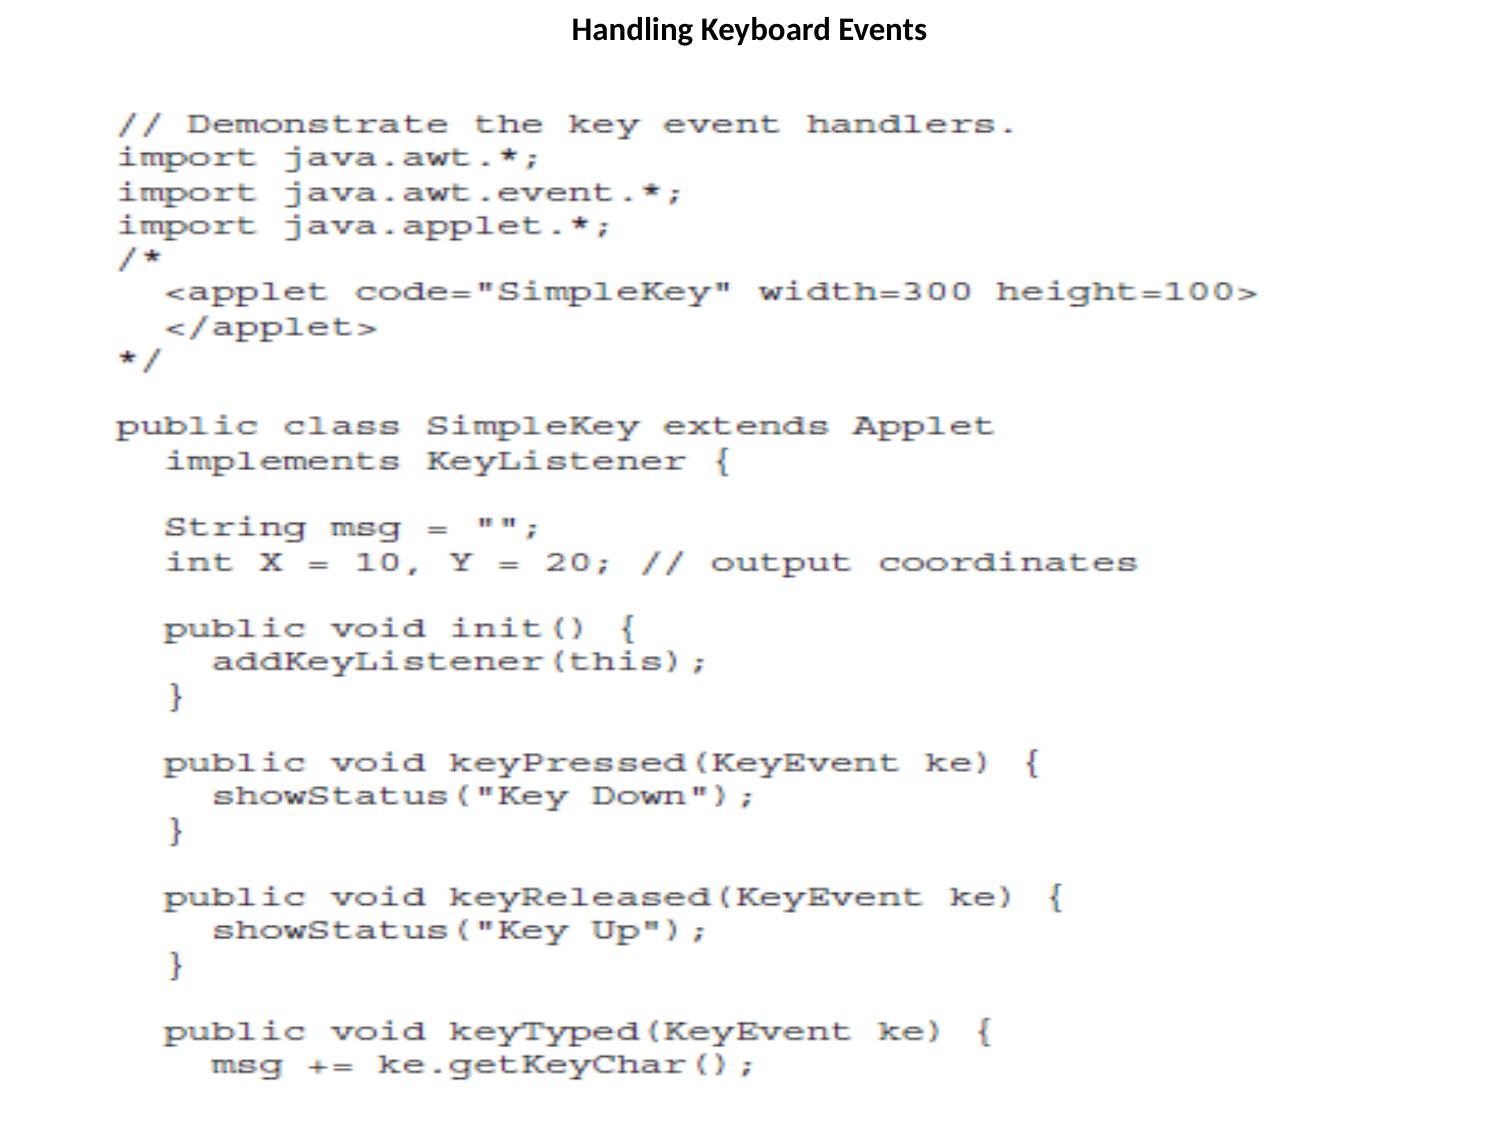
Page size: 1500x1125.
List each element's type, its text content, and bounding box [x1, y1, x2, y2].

title Handling Keyboard Events [75, 0, 1425, 55]
picture [74, 87, 1326, 1111]
